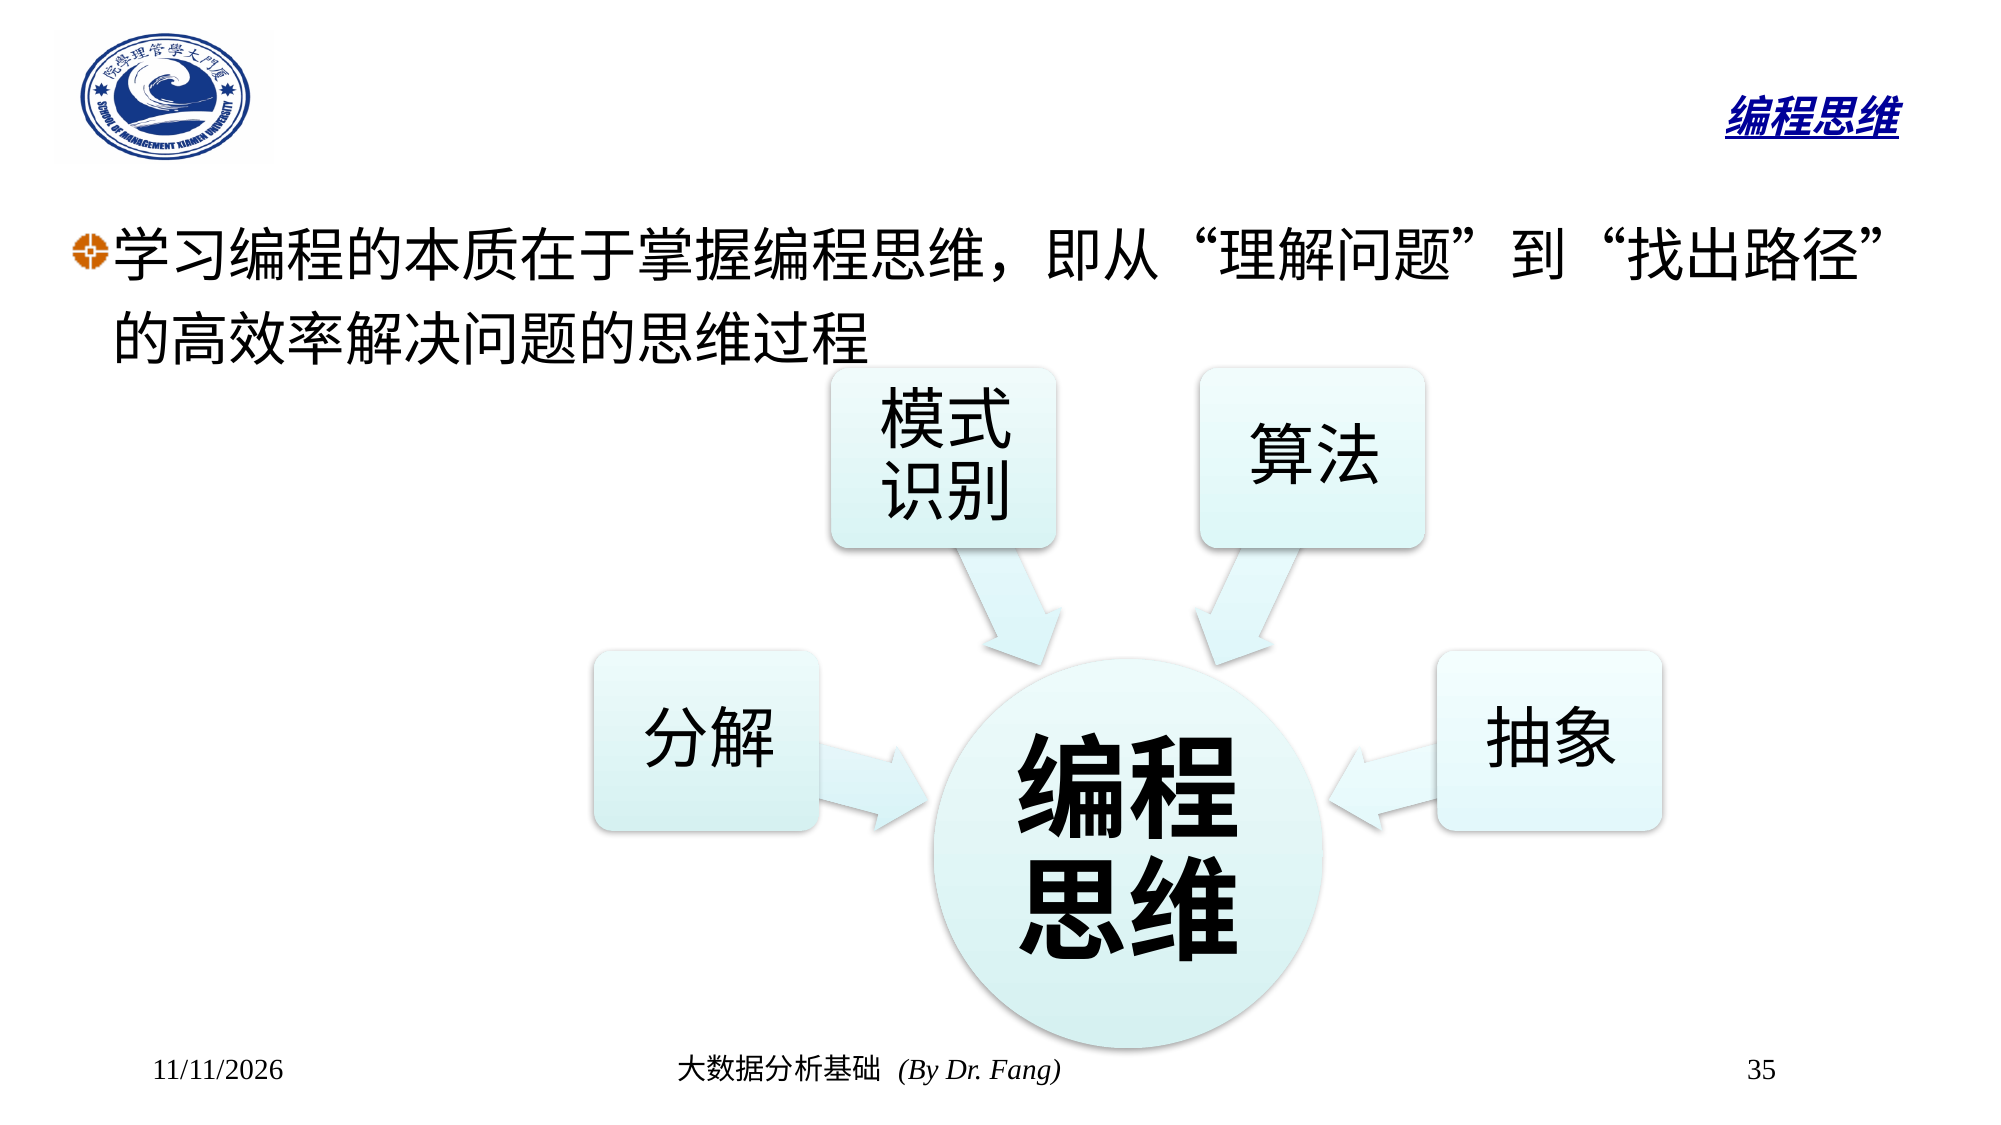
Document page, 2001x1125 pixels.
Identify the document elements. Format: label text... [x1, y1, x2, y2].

list 学习编程的本质在于掌握编程思维，即从“理解问题”到“找出路径”的高效率解决问题的思维过程 [54, 196, 1946, 1035]
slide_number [137, 1042, 588, 1103]
slide_number 35 [1732, 1042, 1863, 1103]
footer 大数据分析基础 (By Dr. Fang) [662, 1067, 1626, 1103]
picture [54, 30, 274, 164]
title 编程思维 [291, 7, 1914, 173]
picture [69, 232, 111, 274]
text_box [560, 357, 1696, 1059]
